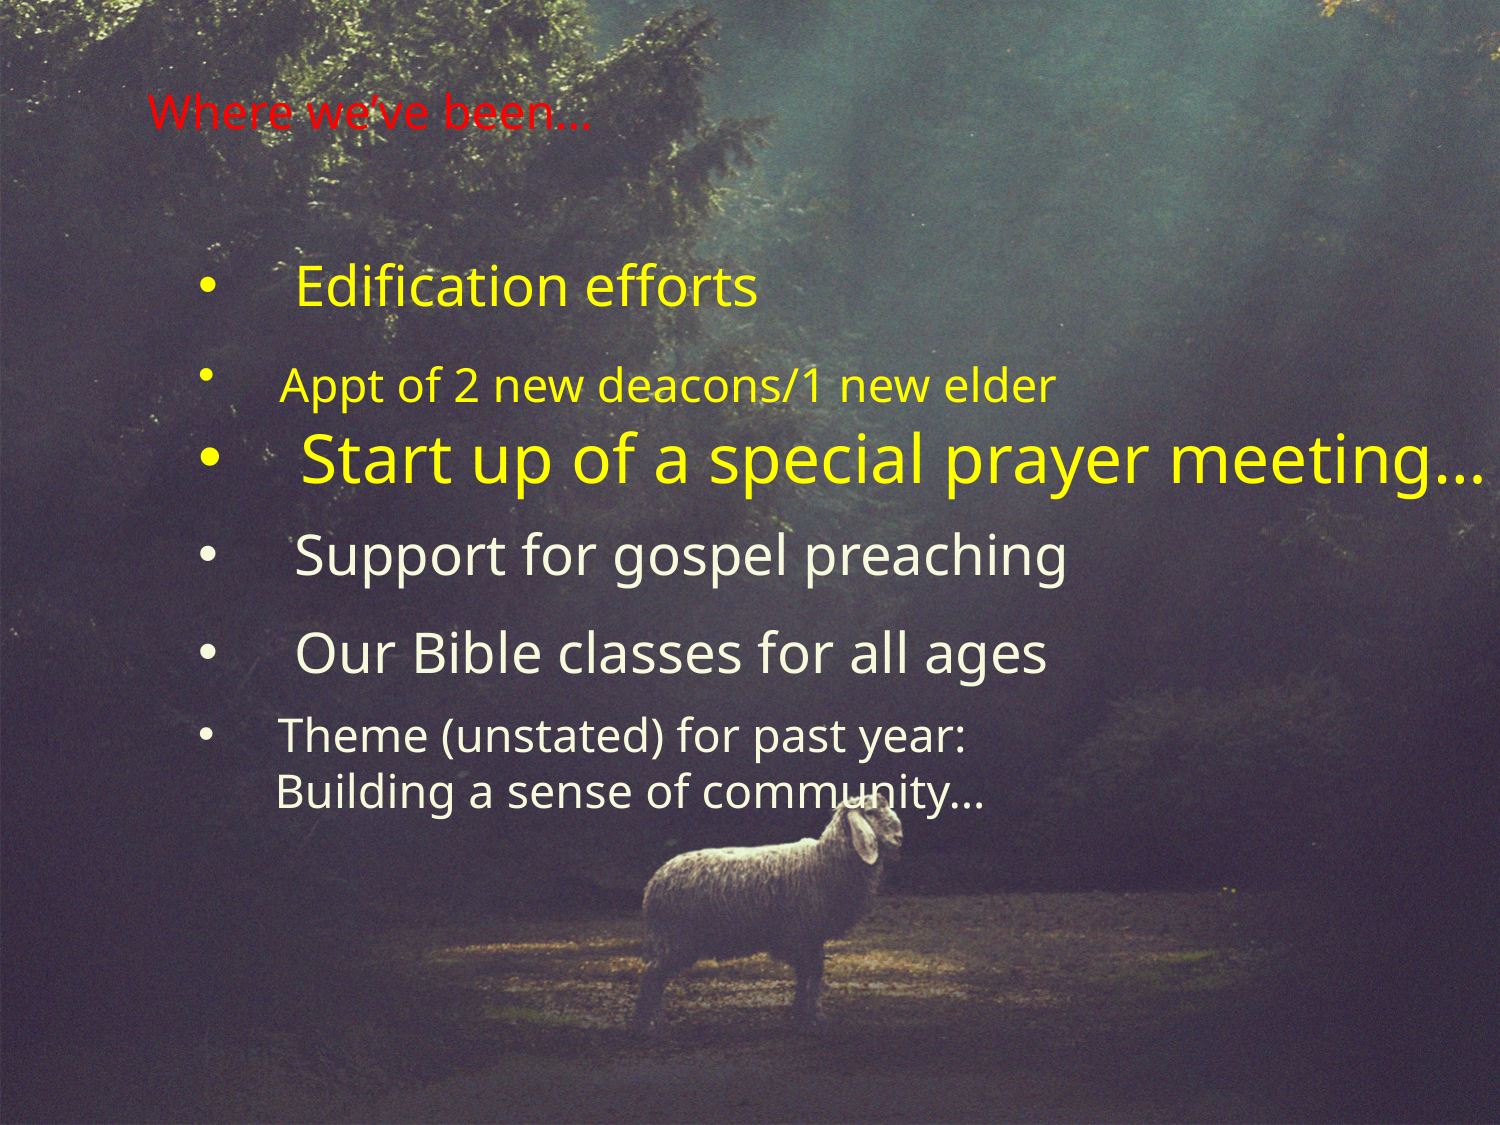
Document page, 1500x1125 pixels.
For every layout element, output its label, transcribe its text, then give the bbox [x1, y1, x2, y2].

title Where we’ve been… [132, 73, 1461, 147]
text_box Theme (unstated) for past year: Building a sense of community… [183, 712, 1500, 828]
text_box Appt of 2 new deacons/1 new elder [183, 344, 1500, 408]
picture [0, 0, 1500, 1125]
text_box Start up of a special prayer meeting… [183, 408, 1500, 510]
text_box Support for gospel preaching [183, 511, 1500, 610]
text_box Edification efforts [183, 242, 1500, 344]
text_box Our Bible classes for all ages [183, 610, 1500, 712]
